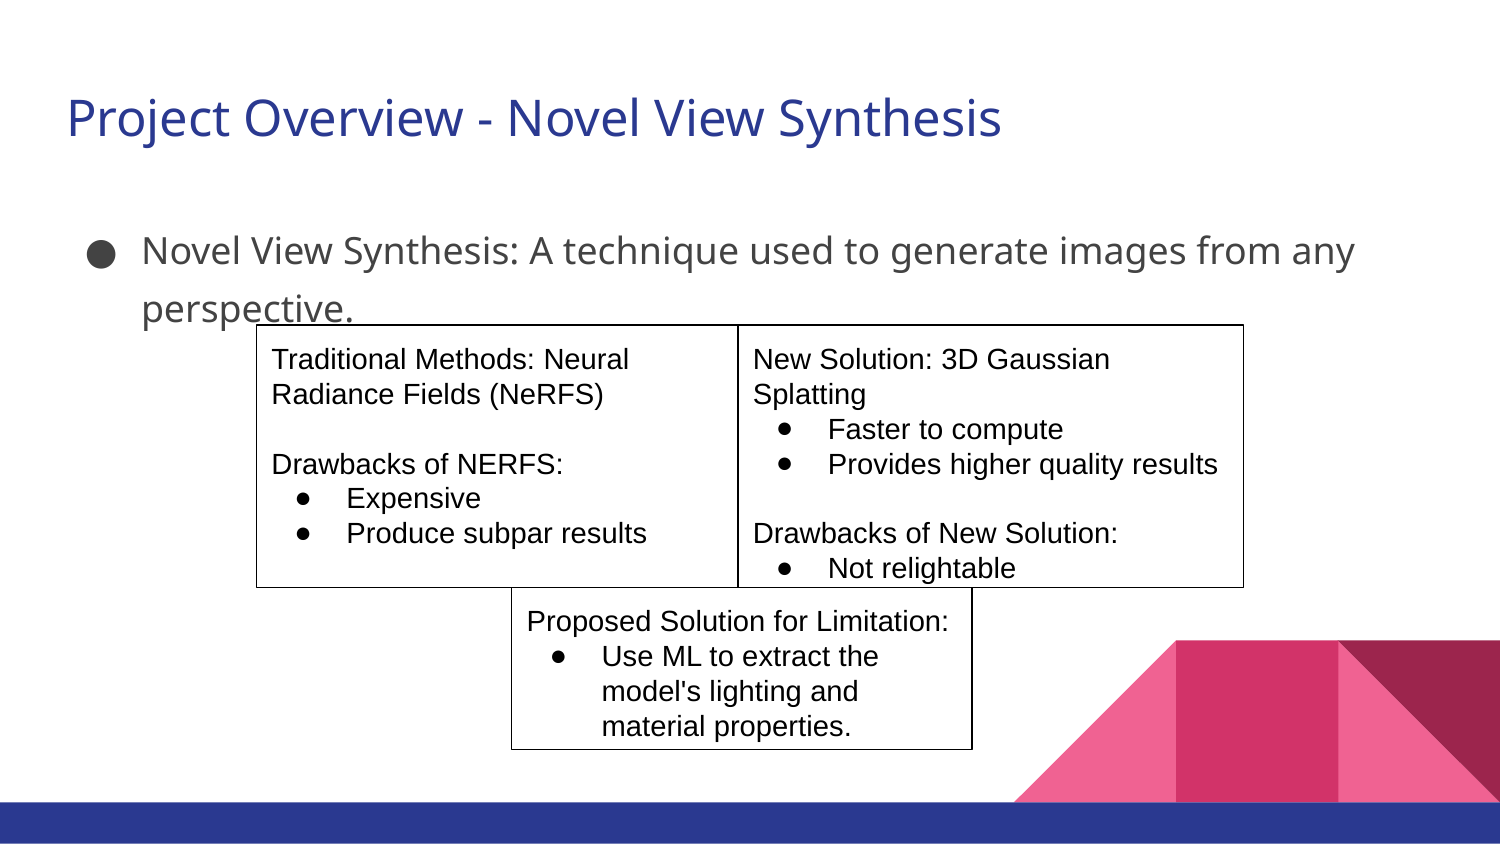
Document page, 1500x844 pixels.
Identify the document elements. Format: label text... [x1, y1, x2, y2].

text_box New Solution: 3D Gaussian Splatting Faster to compute Provides higher quality results Drawbacks of New Solution: Not relightable [737, 325, 1244, 588]
text_box Proposed Solution for Limitation: Use ML to extract the model's lighting and material properties. [511, 587, 973, 750]
title Project Overview - Novel View Synthesis [51, 67, 1449, 167]
list Novel View Synthesis: A technique used to generate images from any perspective. [51, 201, 1449, 750]
text_box Traditional Methods: Neural Radiance Fields (NeRFS) Drawbacks of NERFS: Expensive Produce subpar results [256, 325, 737, 588]
